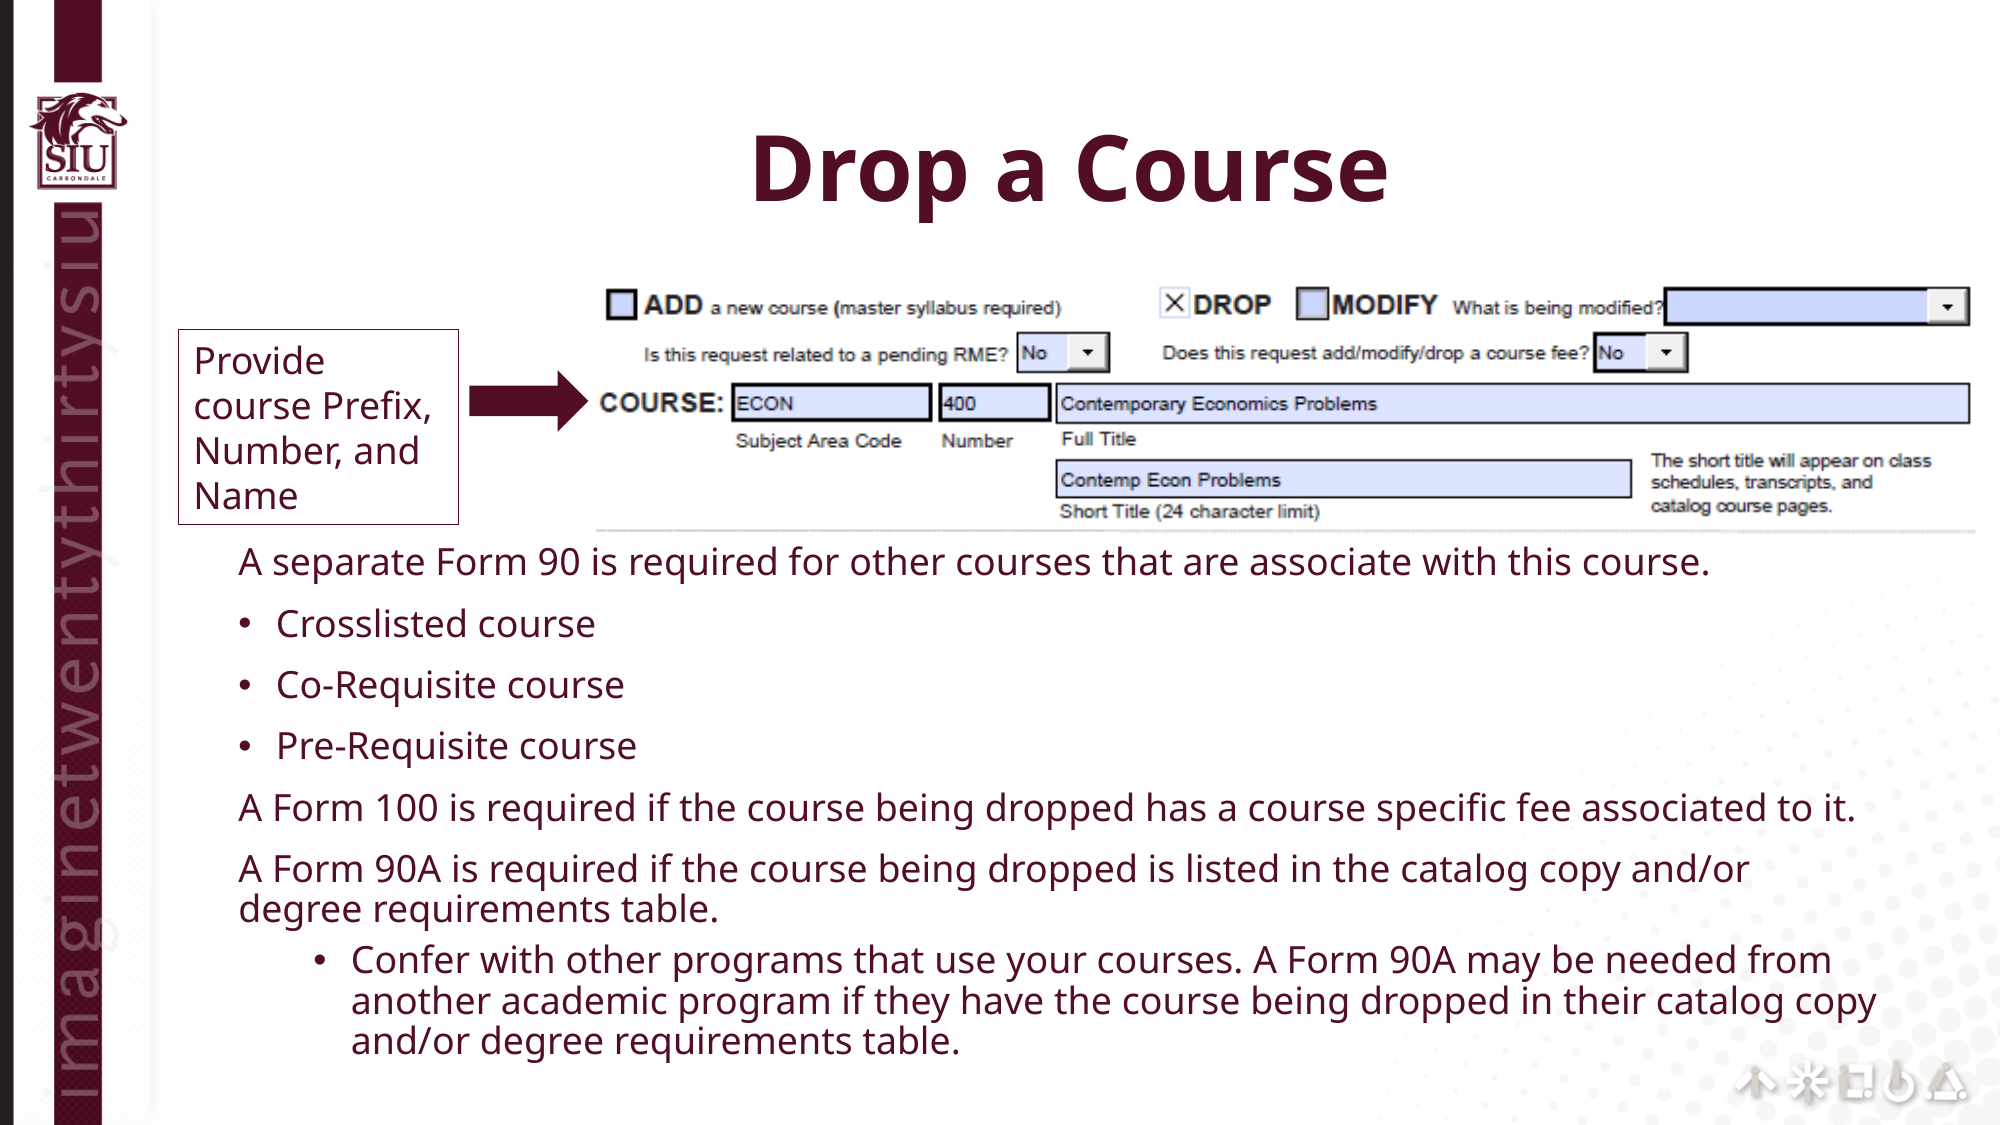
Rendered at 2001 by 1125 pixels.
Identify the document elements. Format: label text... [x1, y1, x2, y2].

text_box [469, 370, 589, 432]
text_box Provide course Prefix, Number, and Name [178, 329, 459, 525]
list A separate Form 90 is required for other courses that are associate with this course. Crosslisted course Co-Requisite course Pre-Requisite course A Form 100 is required if the course being dropped has a course specific fee associated to it. A Form 90A is required if the course being dropped is listed in the catalog copy and/or degree requirements table. Confer with other programs that use your courses. A Form 90A may be needed from another academic program if they have the course being dropped in their catalog copy and/or degree requirements table. [223, 535, 1898, 1066]
picture [0, 0, 2001, 1125]
title Drop a Course [198, 59, 1942, 285]
